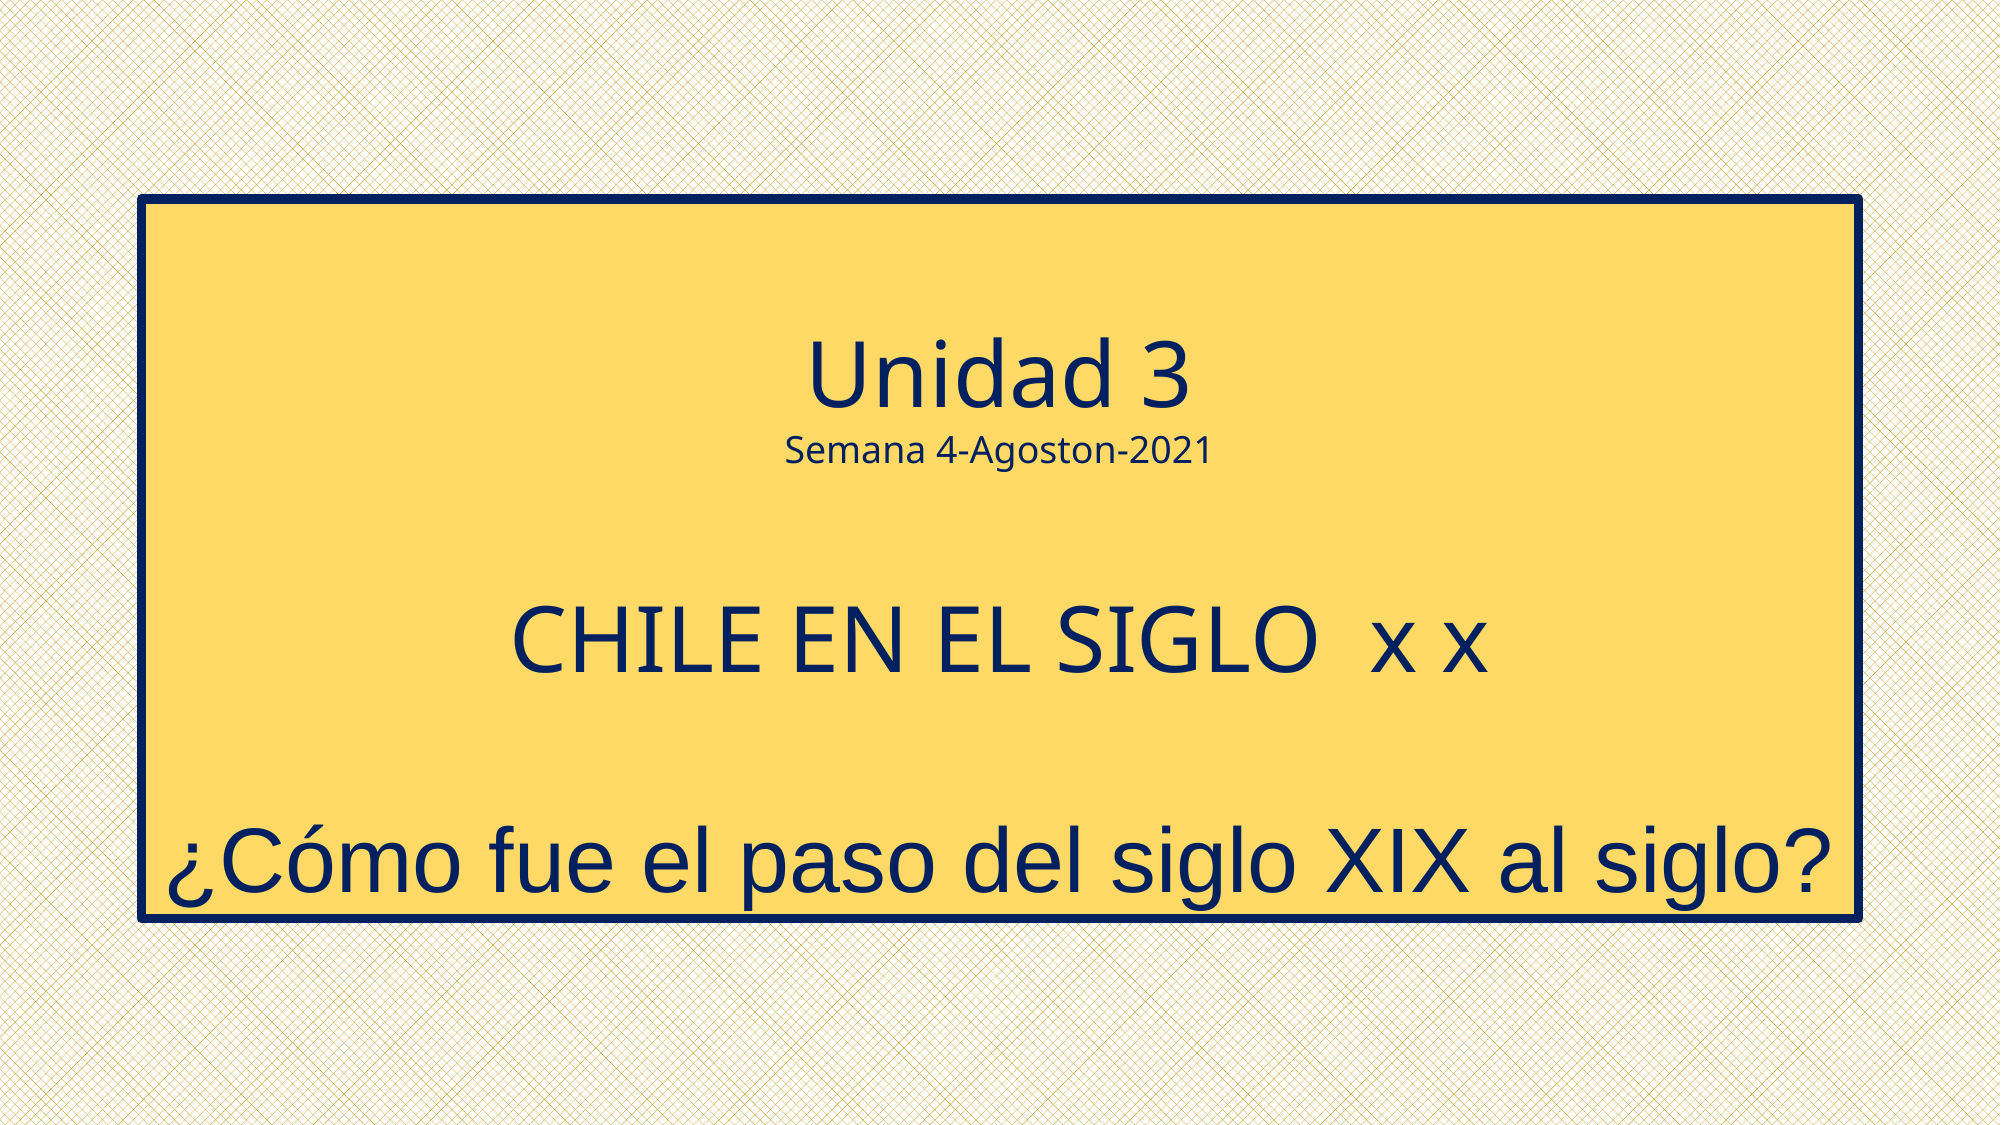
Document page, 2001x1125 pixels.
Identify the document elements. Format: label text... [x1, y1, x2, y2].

text_box Unidad 3 Semana 4-Agoston-2021 CHILE EN EL SIGLO x x ¿Cómo fue el paso del siglo XIX al siglo? [141, 198, 1859, 919]
